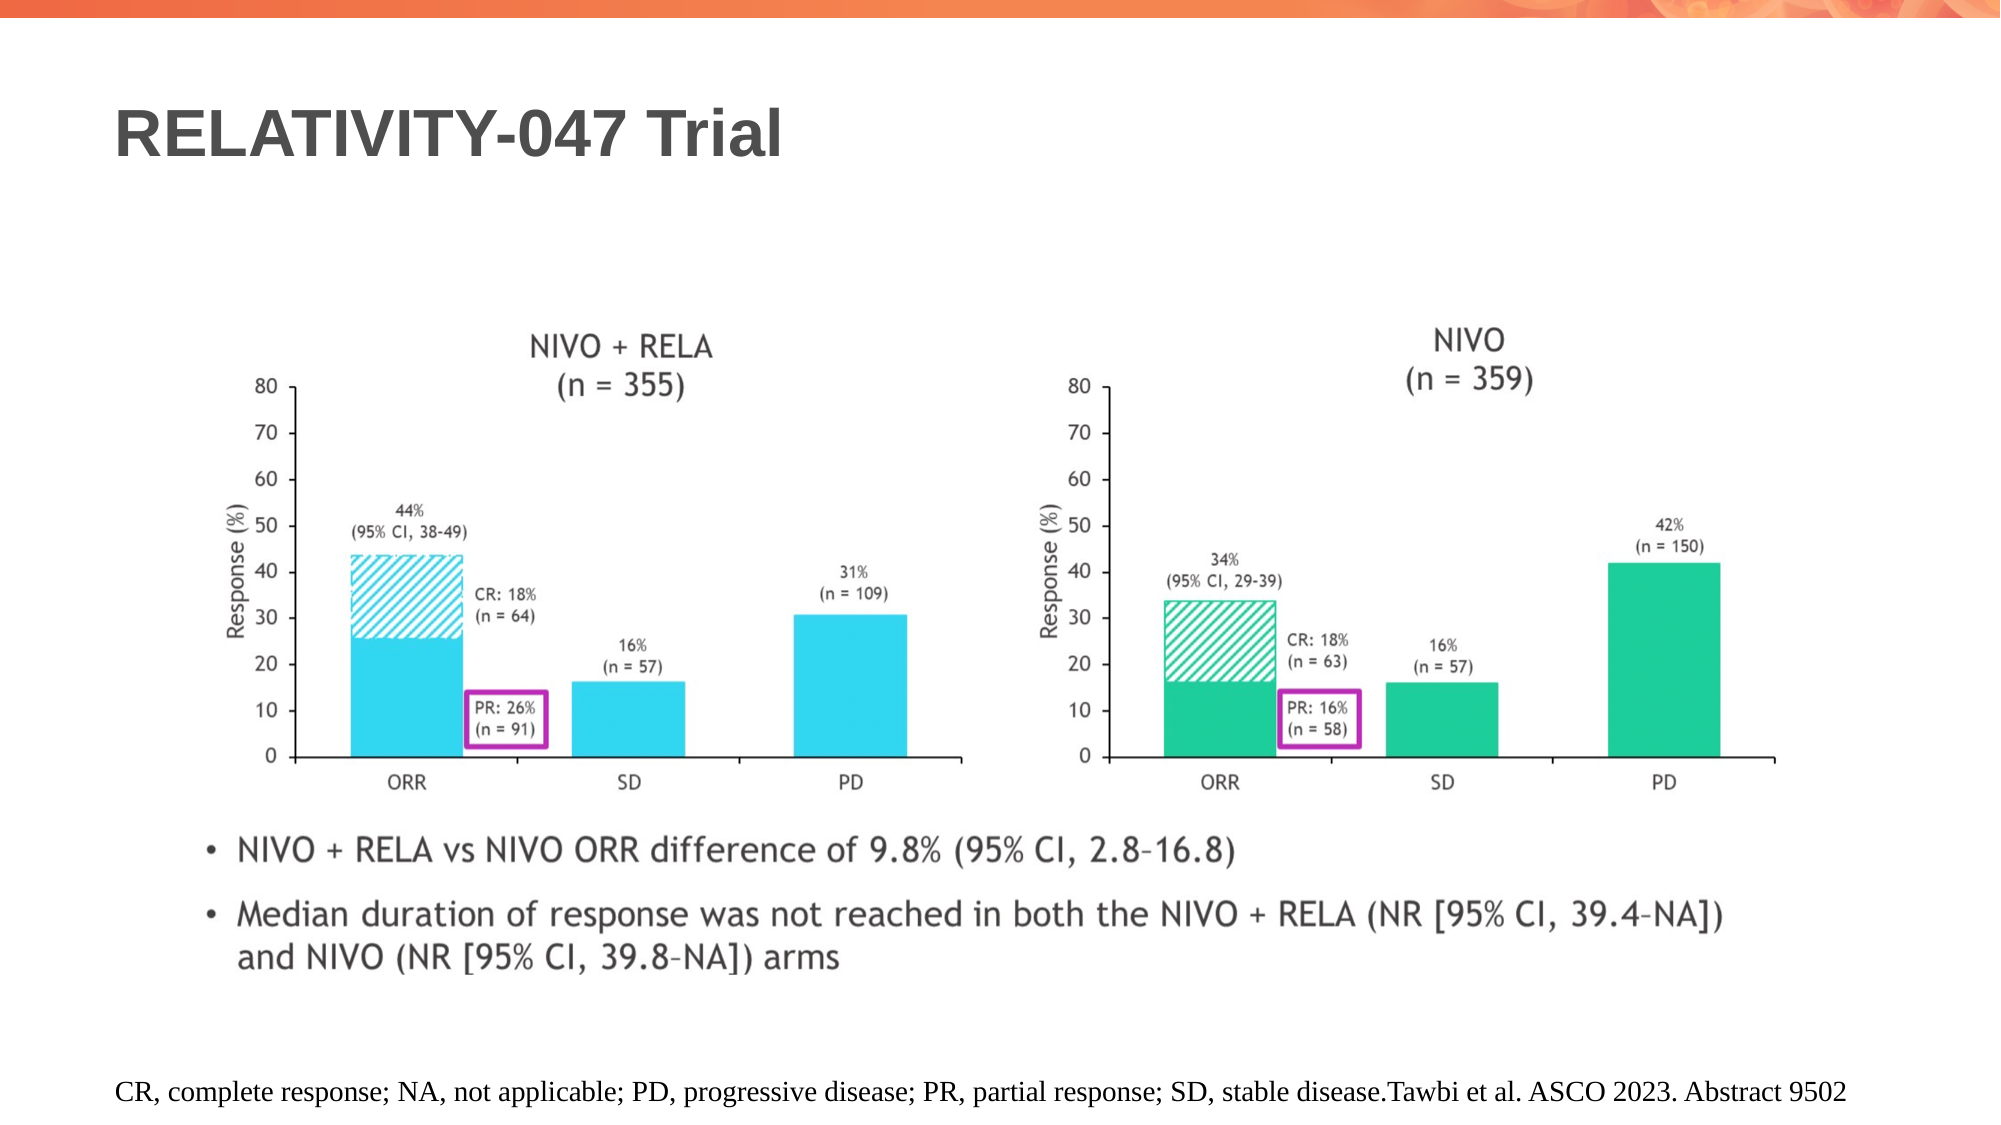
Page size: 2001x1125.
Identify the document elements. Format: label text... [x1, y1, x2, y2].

title RELATIVITY-047 Trial [99, 32, 1863, 228]
footer CR, complete response; NA, not applicable; PD, progressive disease; PR, partial response; SD, stable disease. Tawbi et al. ASCO 2023. Abstract 9502. [99, 1042, 1863, 1116]
picture [0, 0, 2000, 18]
picture [120, 280, 1880, 990]
